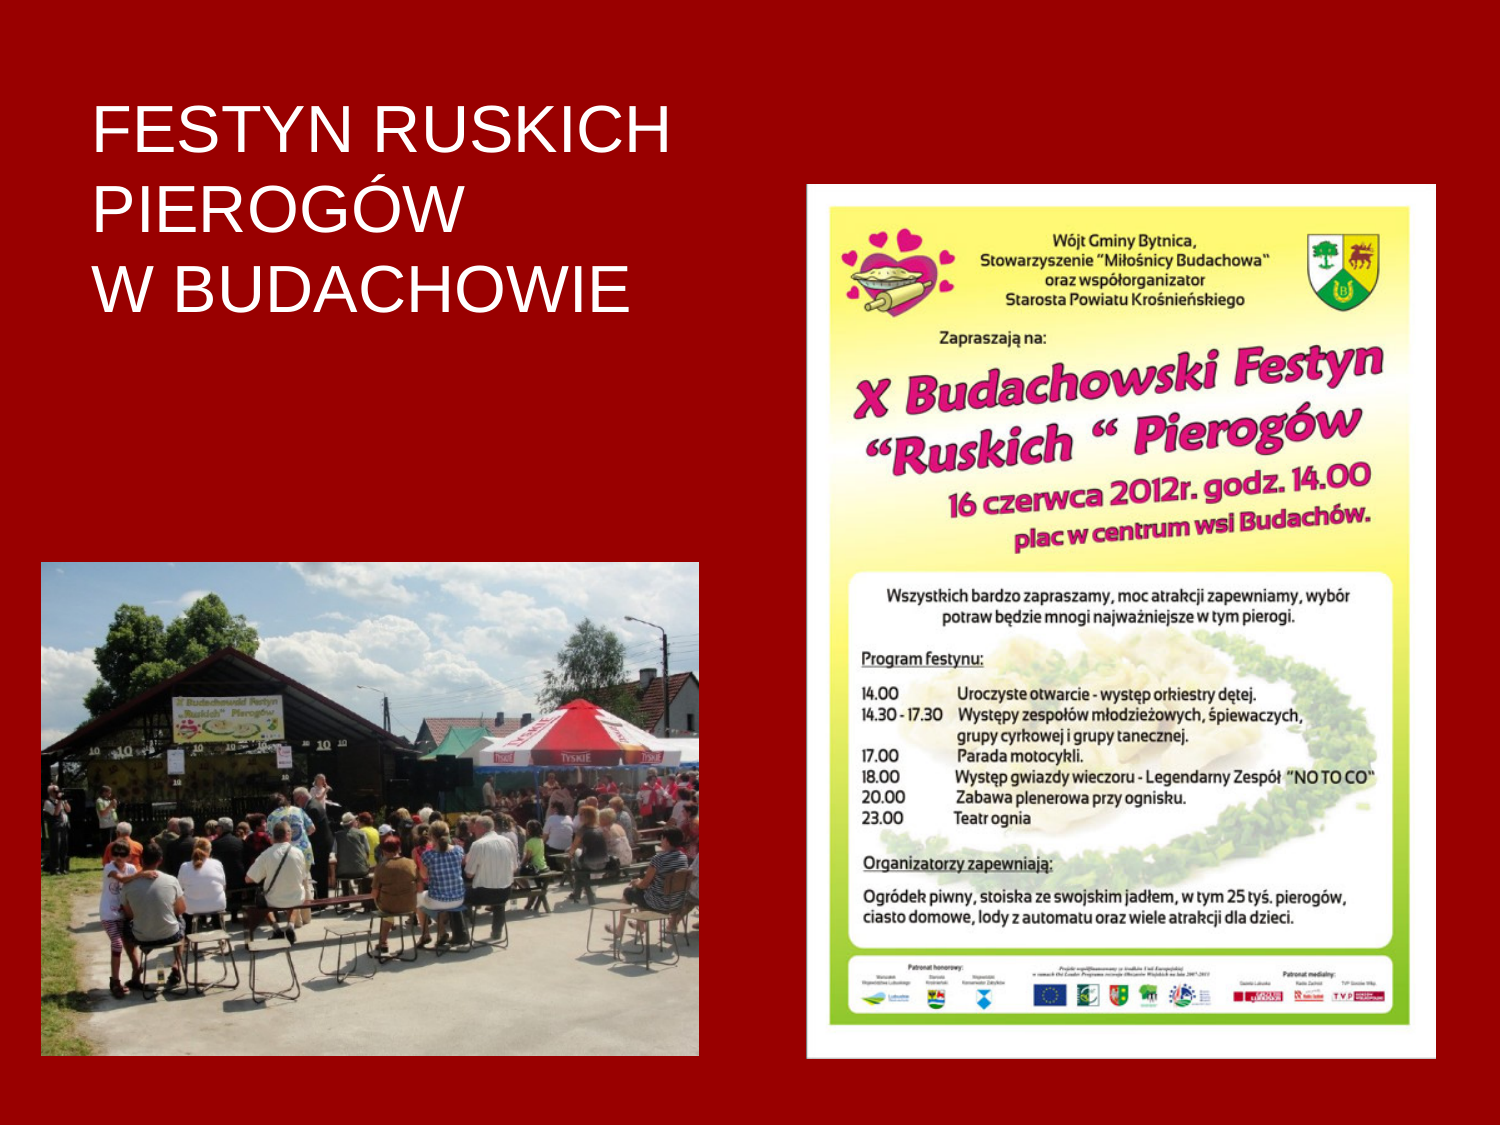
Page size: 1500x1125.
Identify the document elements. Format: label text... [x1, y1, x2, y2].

picture [40, 562, 700, 1056]
picture [806, 184, 1436, 1059]
text_box FESTYN RUSKICH PIEROGÓW W BUDACHOWIE [76, 78, 1078, 333]
